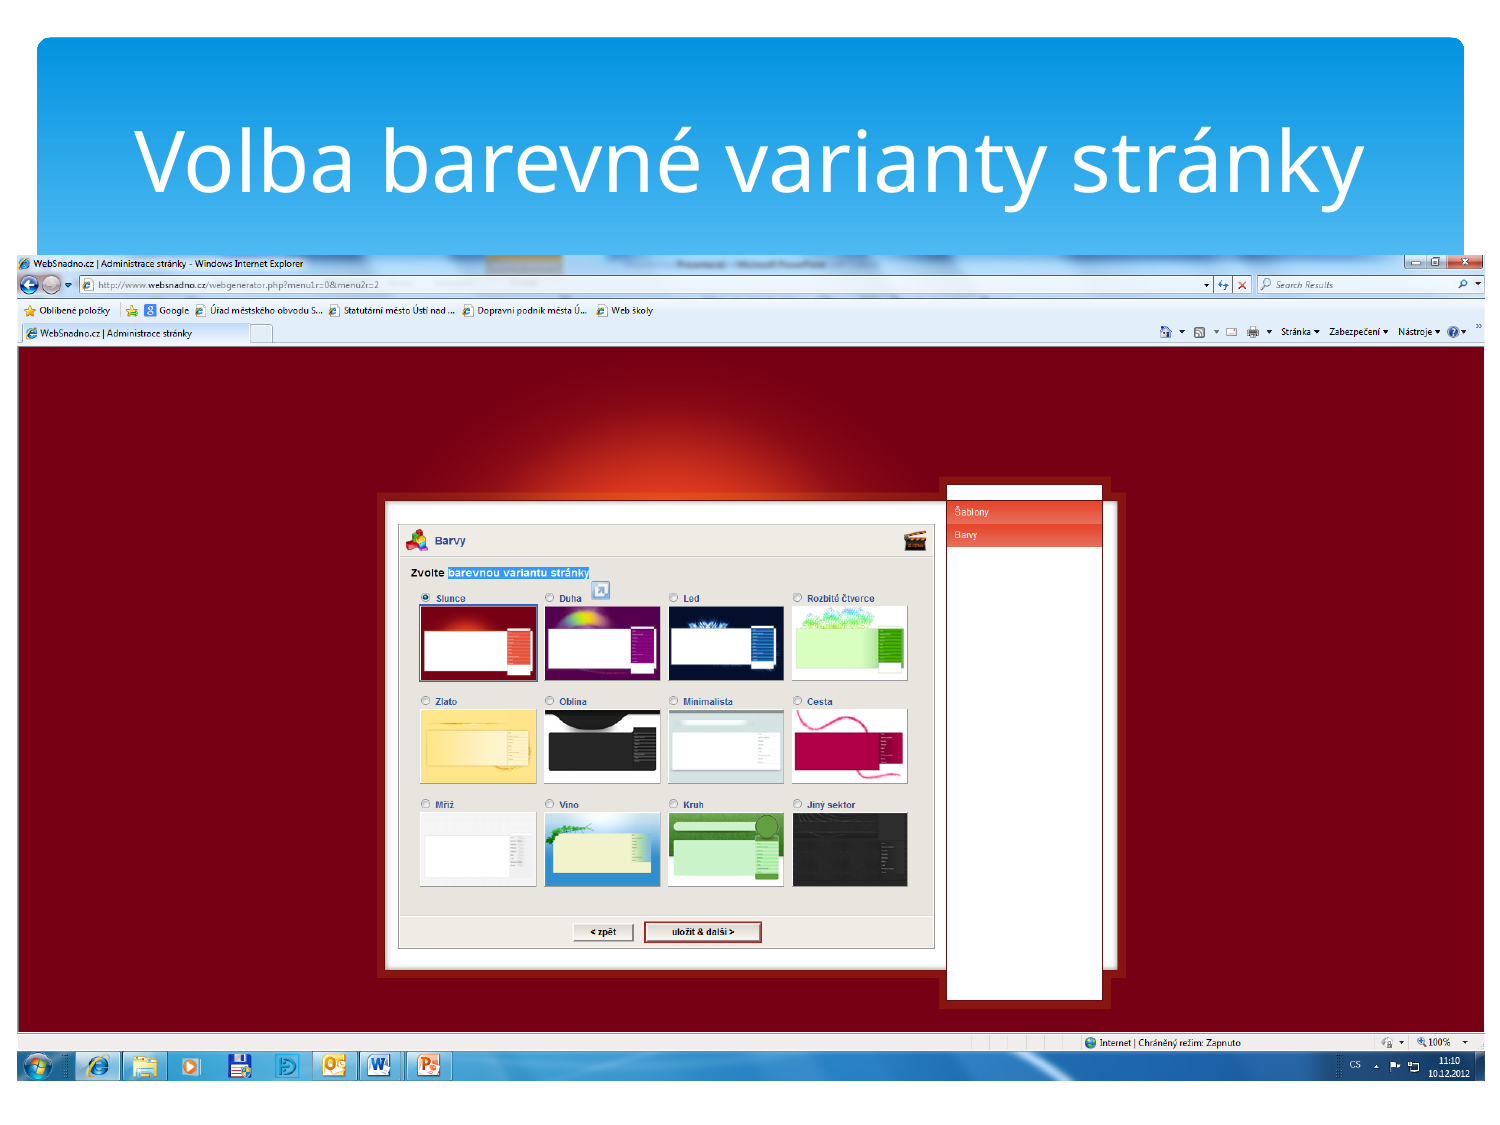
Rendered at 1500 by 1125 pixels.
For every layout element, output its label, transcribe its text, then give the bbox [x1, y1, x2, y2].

title Volba barevné varianty stránky [75, 55, 1425, 252]
picture [17, 255, 1485, 1081]
